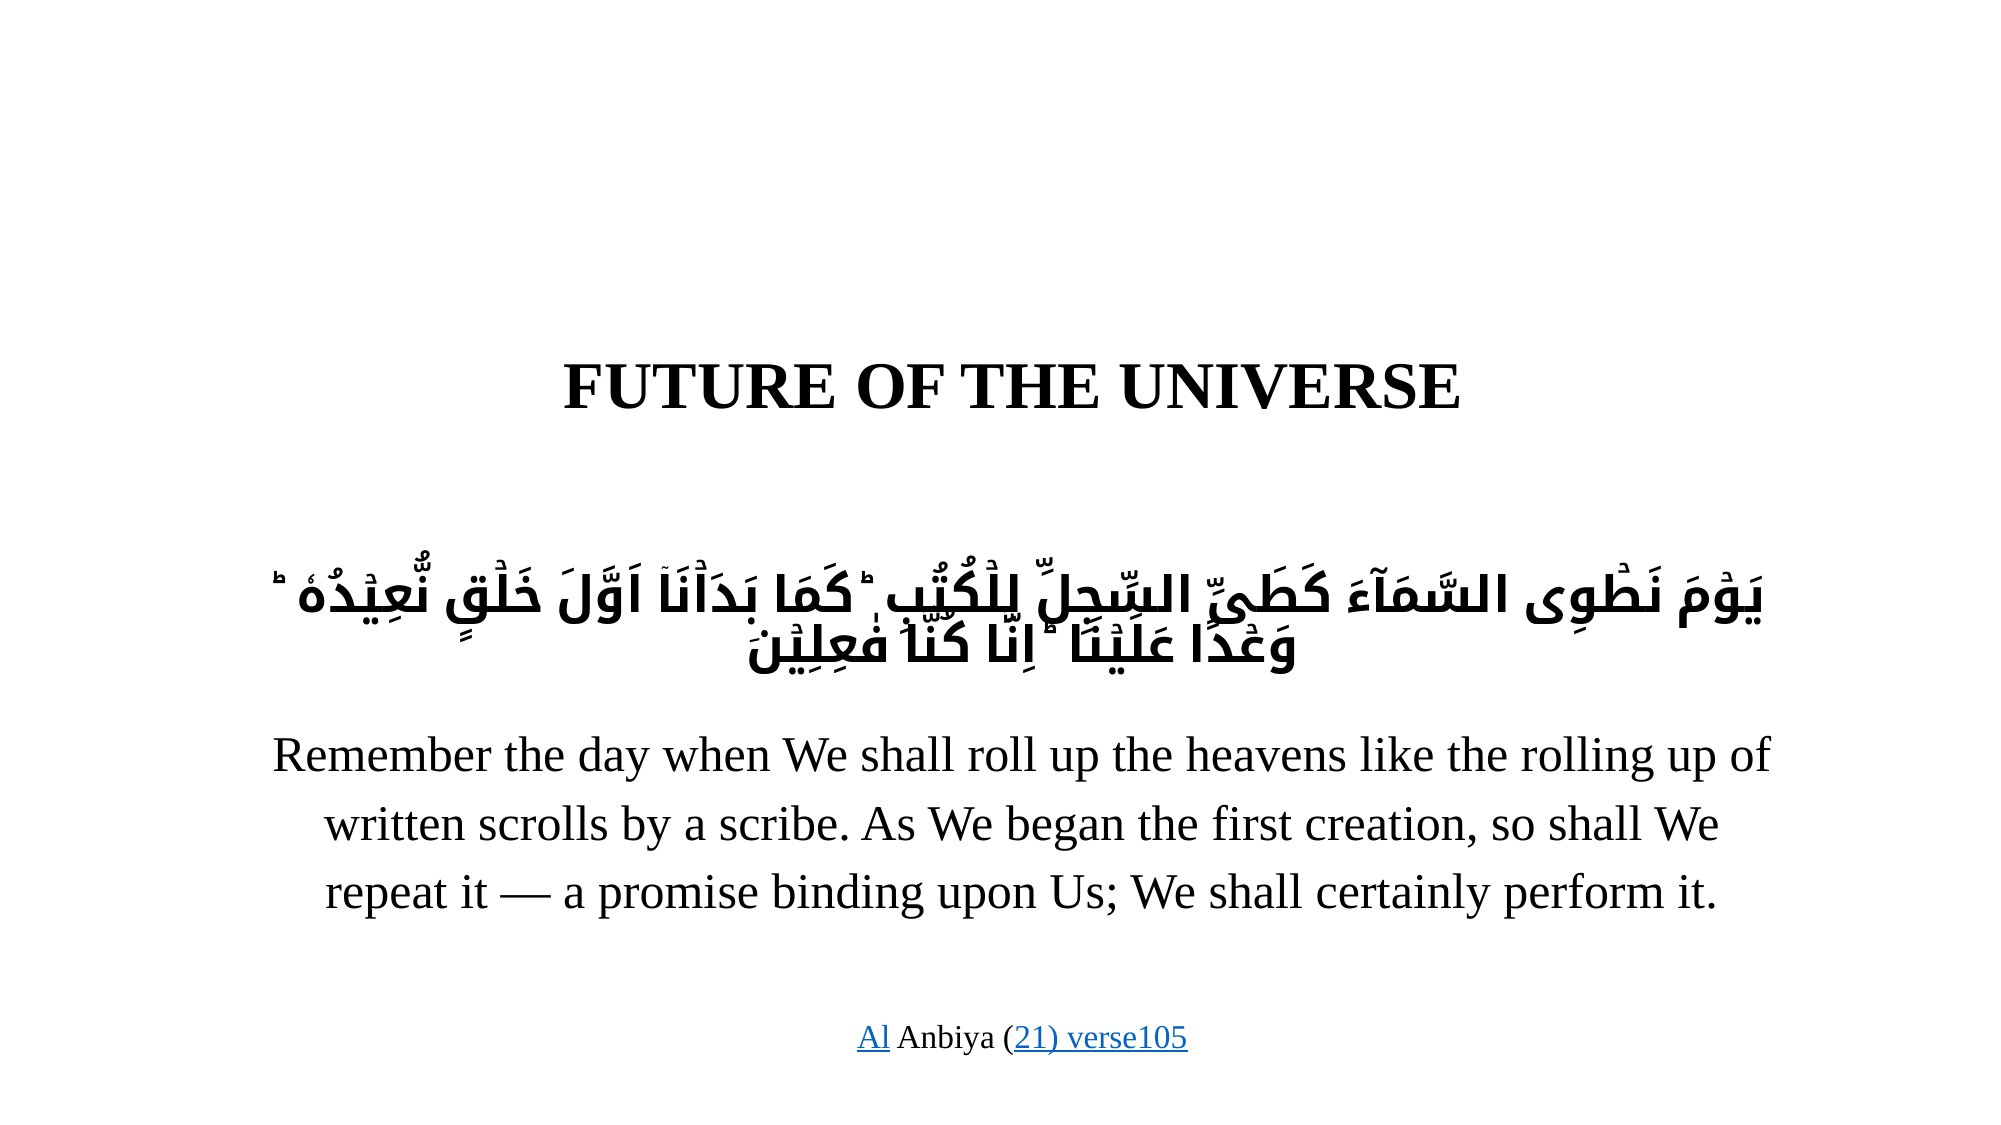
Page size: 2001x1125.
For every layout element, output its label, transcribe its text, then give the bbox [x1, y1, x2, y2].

text_box FUTURE OF THE UNIVERSE یَوۡمَ نَطۡوِی السَّمَآءَ کَطَیِّ السِّجِلِّ لِلۡکُتُبِ ؕ کَمَا بَدَاۡنَاۤ اَوَّلَ خَلۡقٍ نُّعِیۡدُہٗ ؕ وَعۡدًا عَلَیۡنَا ؕ اِنَّا کُنَّا فٰعِلِیۡنَ Remember the day when We shall roll up the heavens like the rolling up of written scrolls by a scribe. As We began the first creation, so shall We repeat it — a promise binding upon Us; We shall certainly perform it. Al Anbiya (21) verse105 [249, 334, 1796, 1063]
